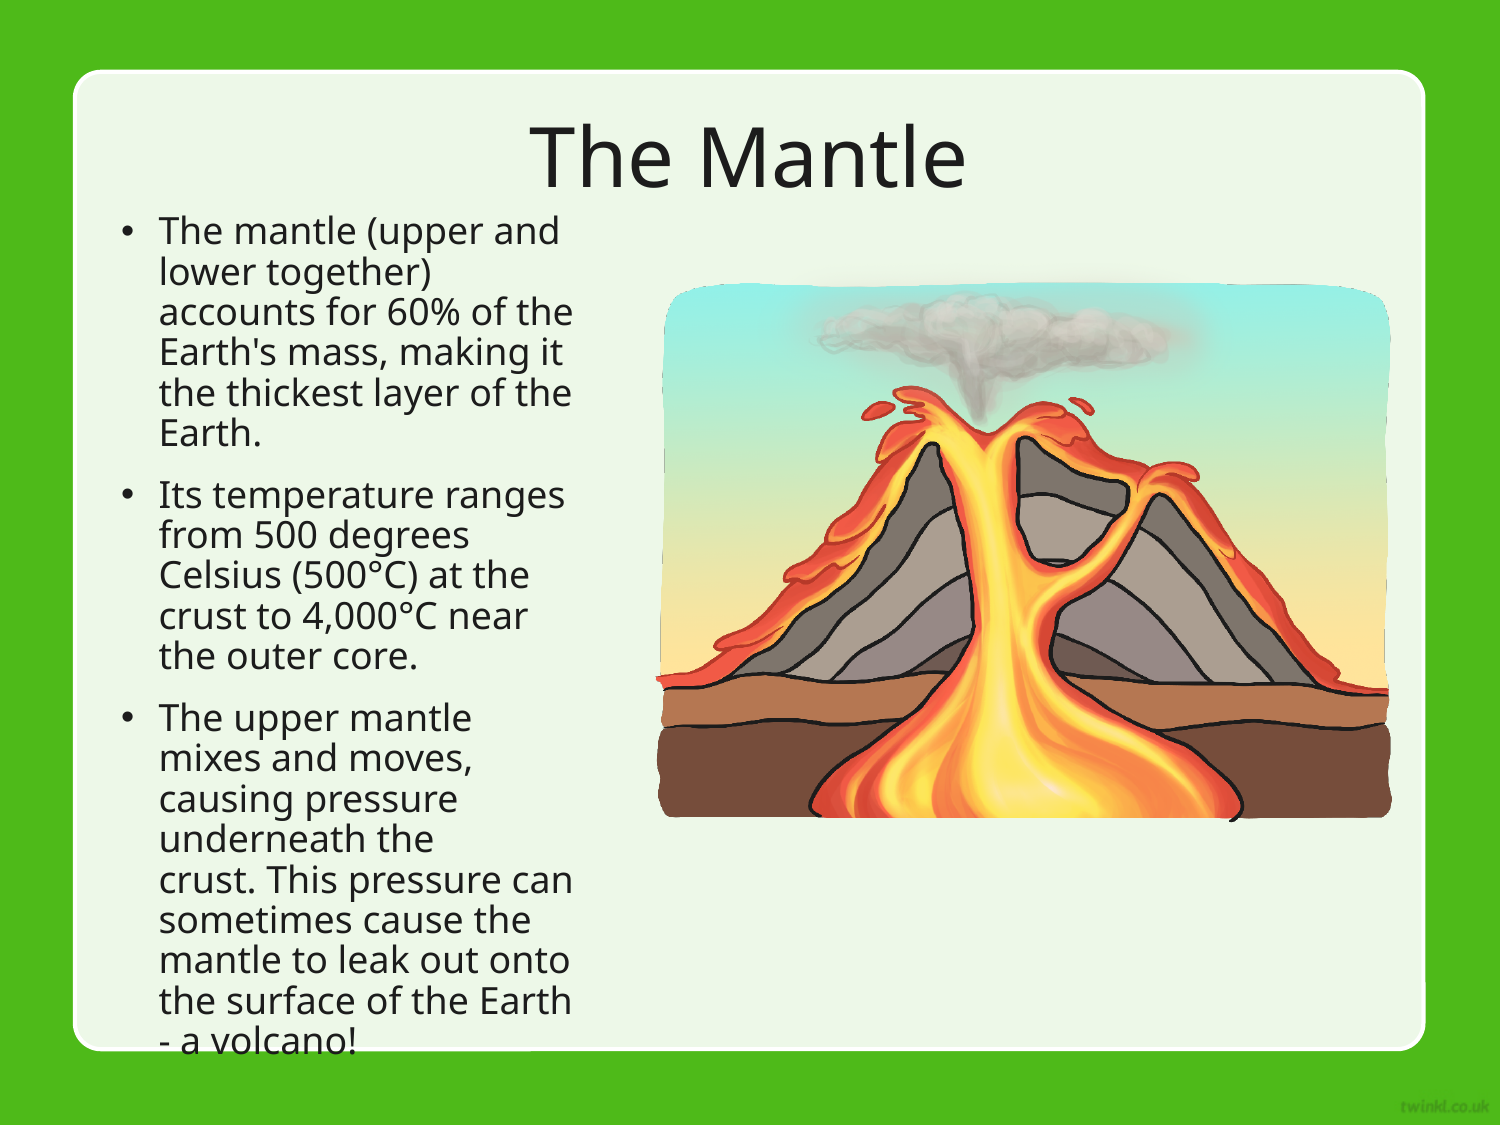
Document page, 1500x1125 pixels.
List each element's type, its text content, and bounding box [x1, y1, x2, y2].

text_box The mantle (upper and lower together) accounts for 60% of the Earth's mass, making it the thickest layer of the Earth. Its temperature ranges from 500 degrees Celsius (500°C) at the crust to 4,000°C near the outer core. The upper mantle mixes and moves, causing pressure underneath the crust. This pressure can sometimes cause the mantle to leak out onto the surface of the Earth - a volcano! [106, 204, 600, 1125]
picture [0, 0, 1500, 1125]
picture [617, 263, 1419, 830]
title The Mantle [73, 76, 1426, 244]
